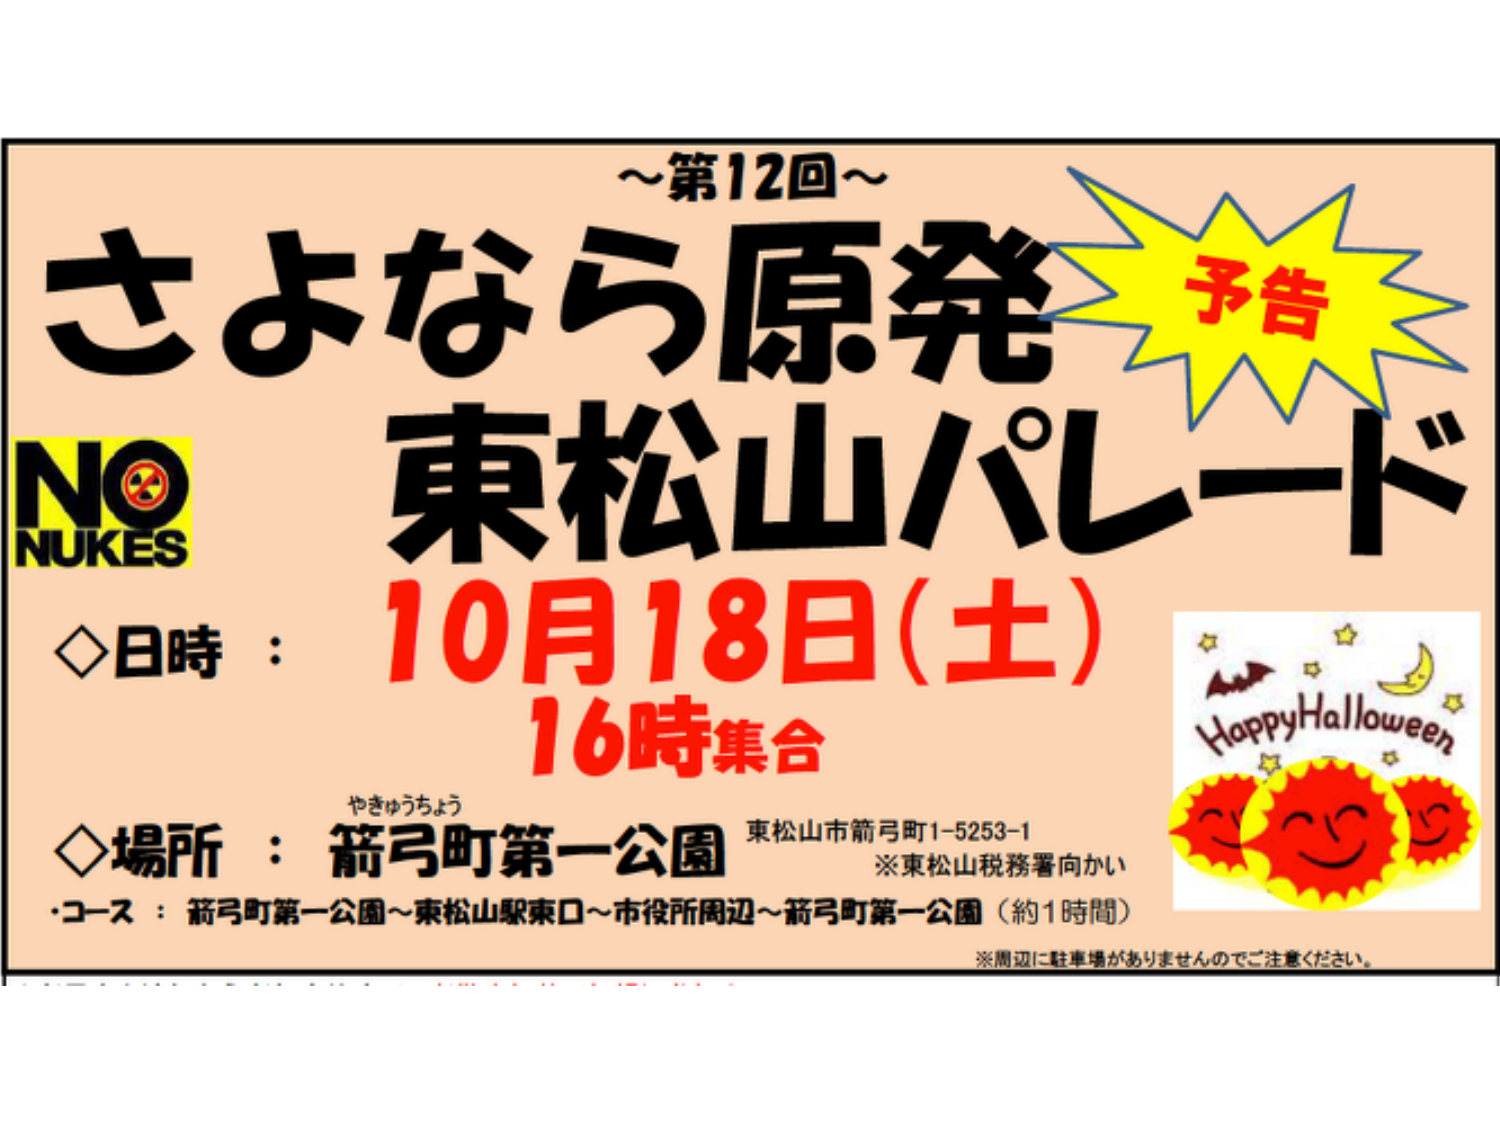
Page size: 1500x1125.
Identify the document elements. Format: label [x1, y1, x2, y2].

picture [0, 136, 1500, 987]
